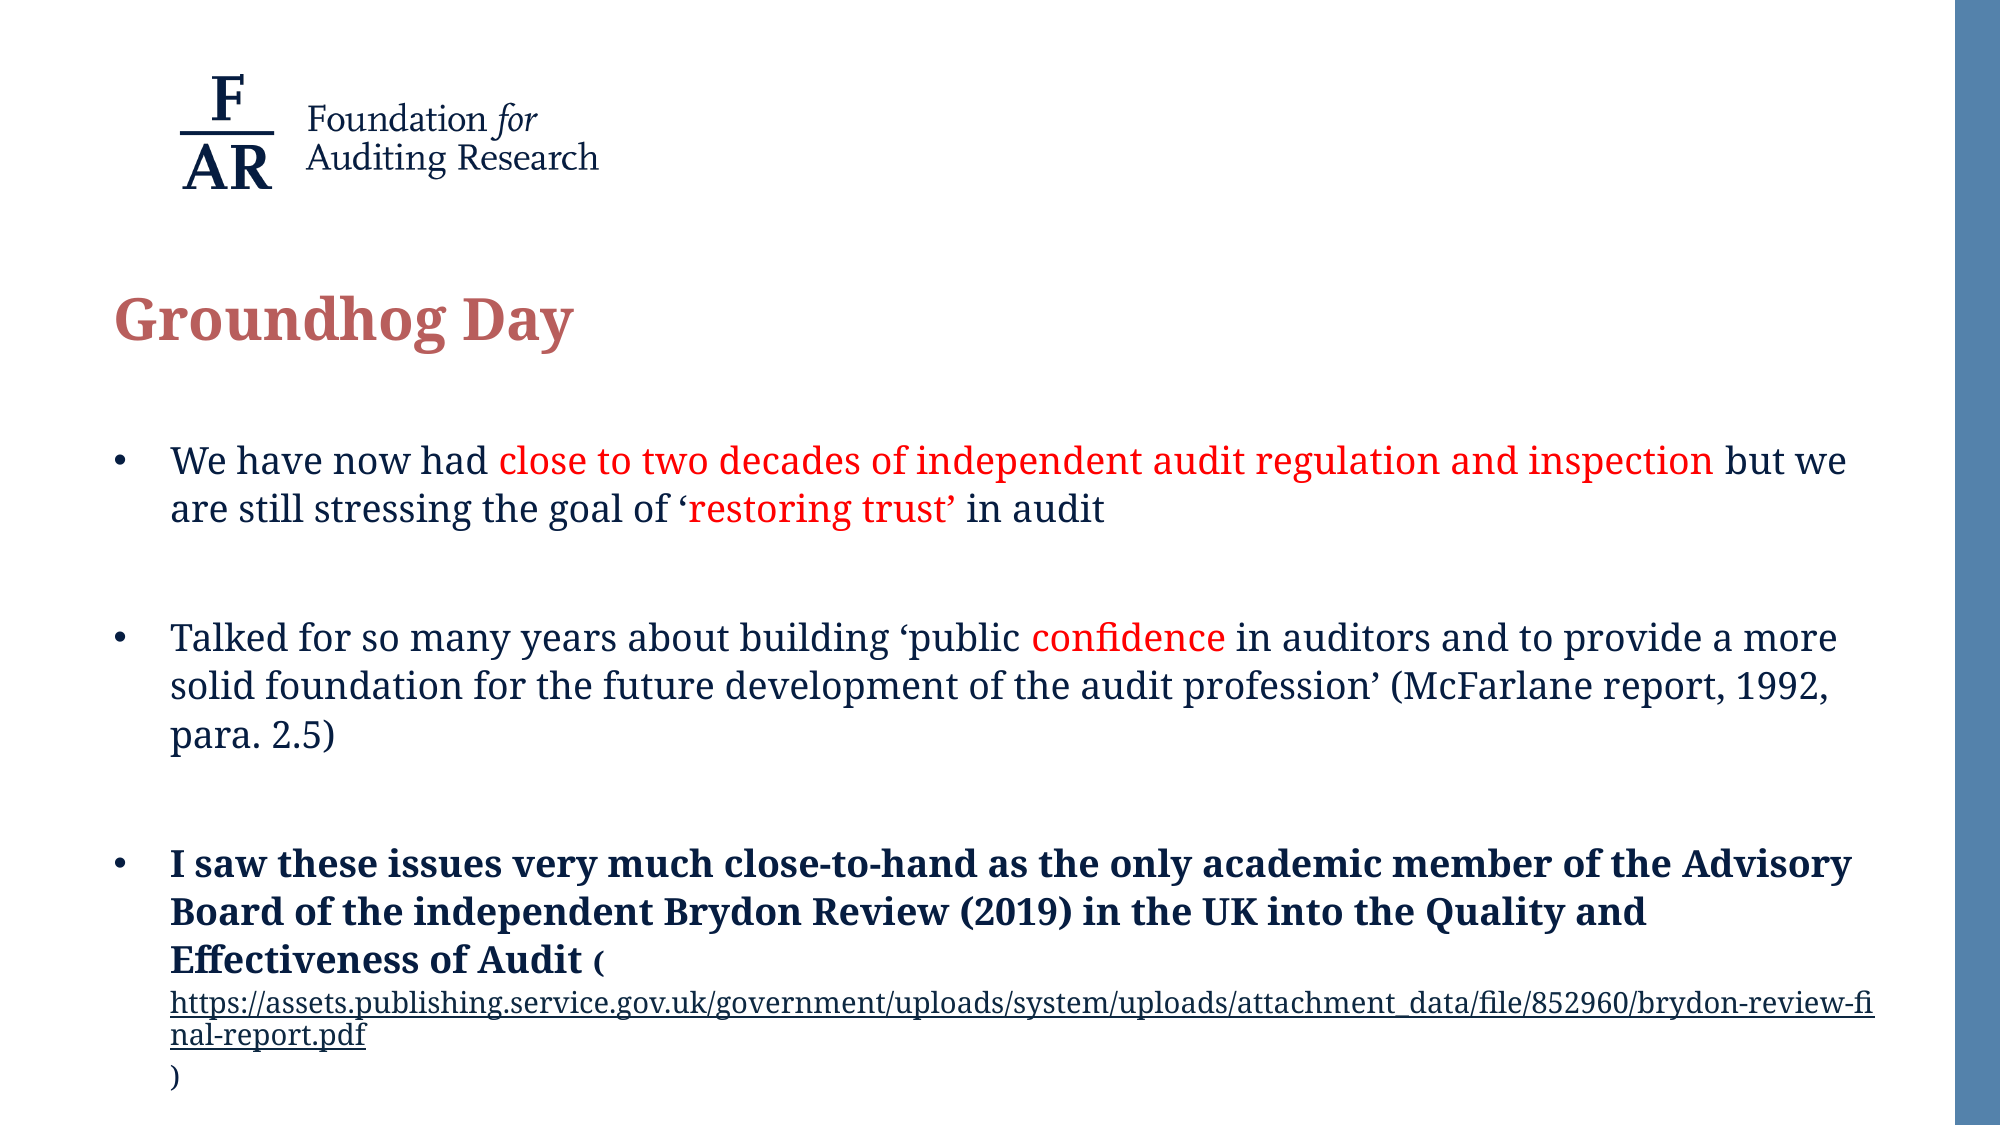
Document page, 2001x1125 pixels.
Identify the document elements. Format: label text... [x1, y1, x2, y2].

picture [179, 74, 599, 189]
text_box Groundhog Day We have now had close to two decades of independent audit regulation and inspection but we are still stressing the goal of ‘restoring trust’ in audit Talked for so many years about building ‘public confidence in auditors and to provide a more solid foundation for the future development of the audit profession’ (McFarlane report, 1992, para. 2.5) I saw these issues very much close-to-hand as the only academic member of the Advisory Board of the independent Brydon Review (2019) in the UK into the Quality and Effectiveness of Audit (https://assets.publishing.service.gov.uk/government/uploads/system/uploads/attachment_data/file/852960/brydon-review-final-report.pdf) [99, 269, 1901, 1125]
